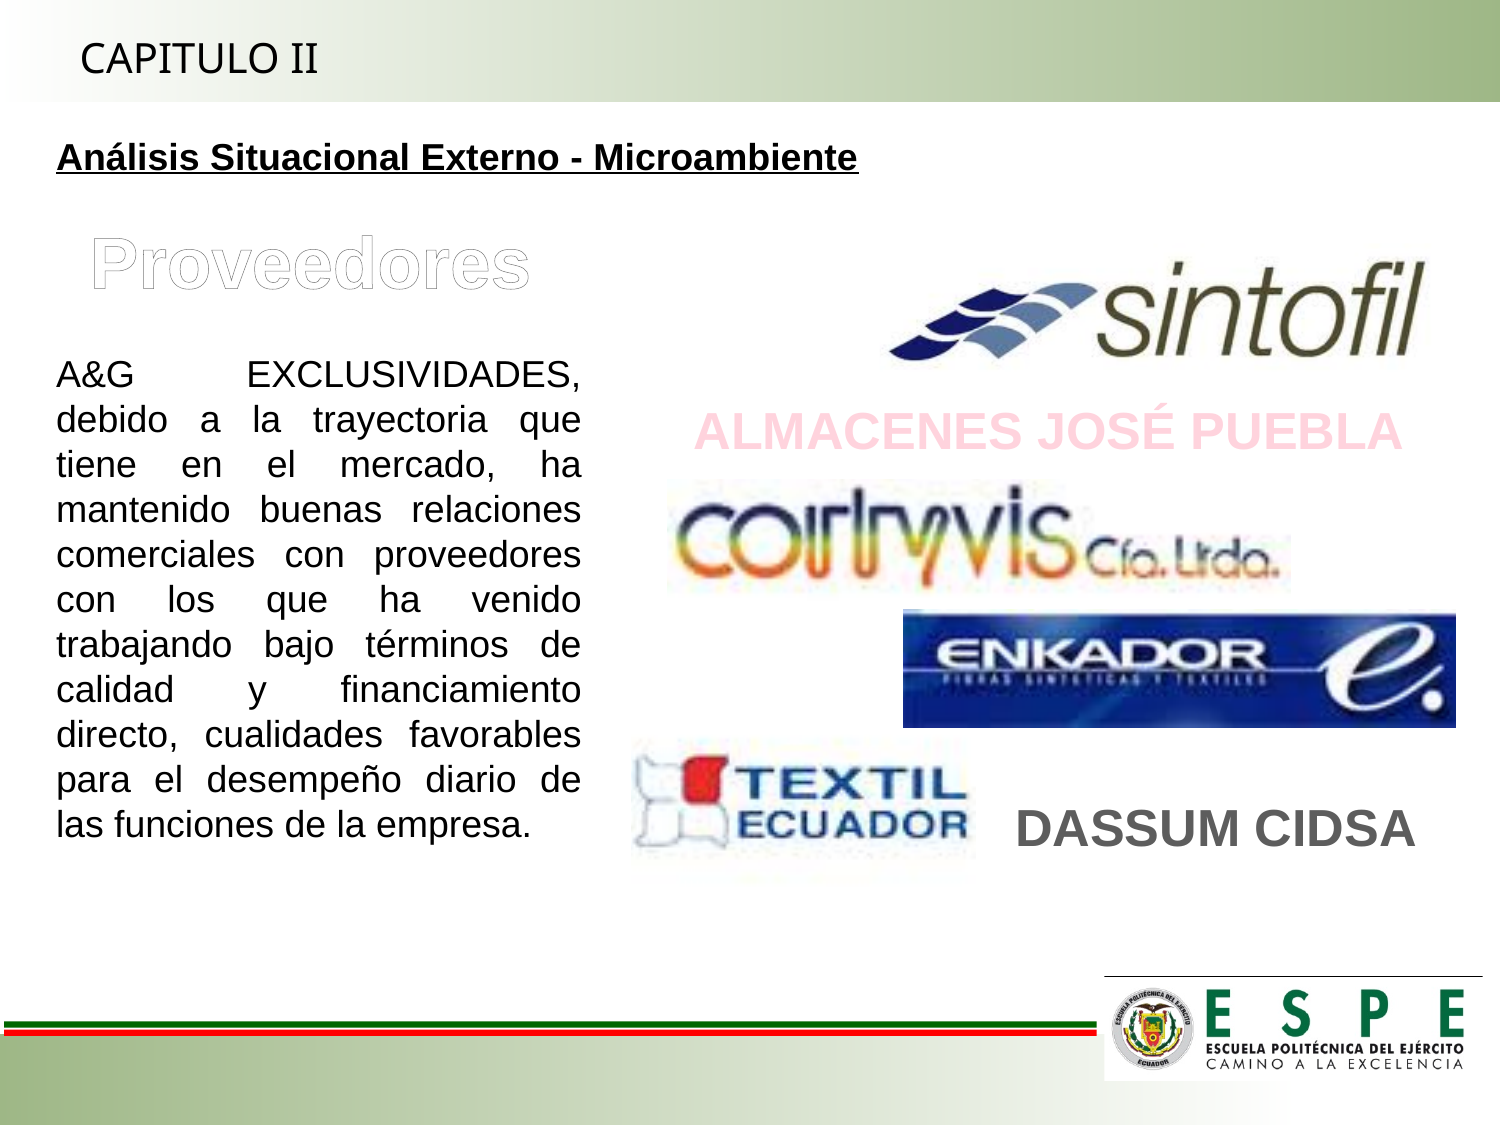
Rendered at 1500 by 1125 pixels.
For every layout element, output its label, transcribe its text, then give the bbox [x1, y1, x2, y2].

picture [879, 243, 1442, 386]
text_box Proveedores [74, 208, 547, 311]
picture [667, 479, 1291, 602]
picture [1104, 976, 1483, 1081]
text_box CAPITULO II [64, 24, 396, 90]
text_box DASSUM CIDSA [1000, 786, 1432, 865]
text_box Análisis Situacional Externo - Microambiente [41, 125, 916, 186]
text_box ALMACENES JOSÉ PUEBLA [678, 389, 1420, 468]
picture [631, 609, 1456, 917]
text_box A&G EXCLUSIVIDADES, debido a la trayectoria que tiene en el mercado, ha mantenido buenas relaciones comerciales con proveedores con los que ha venido trabajando bajo términos de calidad y financiamiento directo, cualidades favorables para el desempeño diario de las funciones de la empresa. [41, 342, 597, 853]
